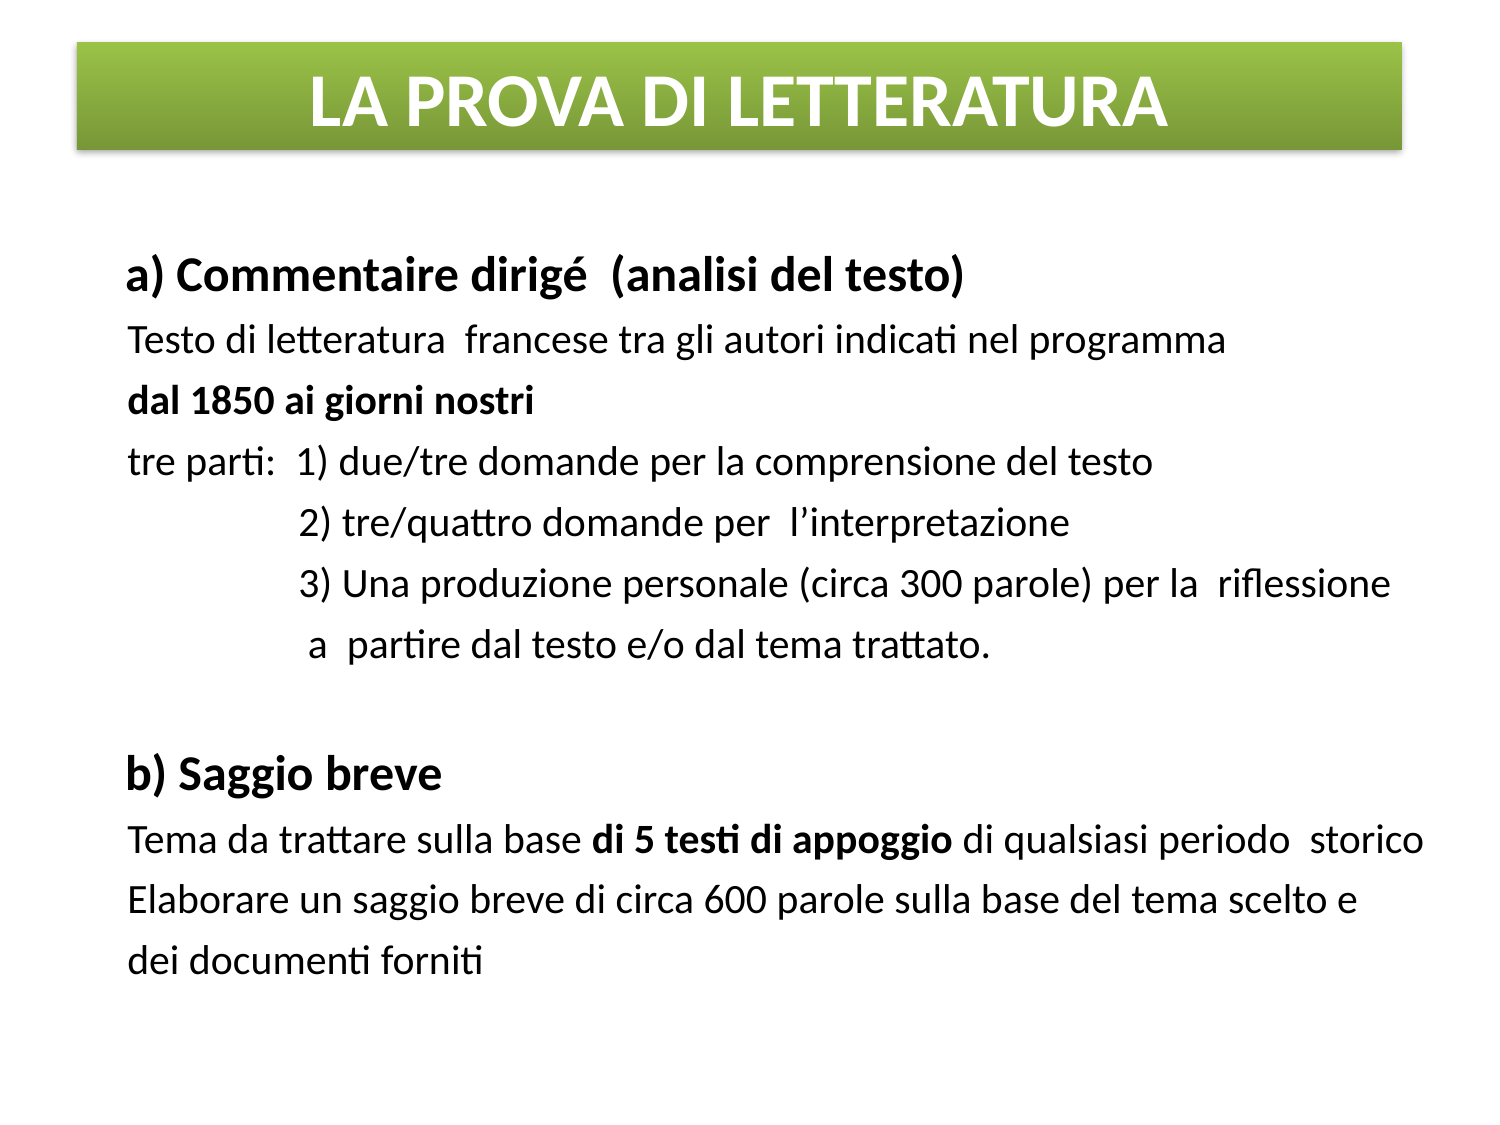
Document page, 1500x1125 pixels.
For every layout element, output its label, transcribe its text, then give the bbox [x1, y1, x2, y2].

title LA PROVA DI LETTERATURA [76, 42, 1402, 150]
list a) Commentaire dirigé (analisi del testo) Testo di letteratura francese tra gli autori indicati nel programma dal 1850 ai giorni nostri tre parti: 1) due/tre domande per la comprensione del testo 2) tre/quattro domande per l’interpretazione 3) Una produzione personale (circa 300 parole) per la riflessione a partire dal testo e/o dal tema trattato. b) Saggio breve Tema da trattare sulla base di 5 testi di appoggio di qualsiasi periodo storico Elaborare un saggio breve di circa 600 parole sulla base del tema scelto e dei documenti forniti [64, 160, 1459, 1024]
